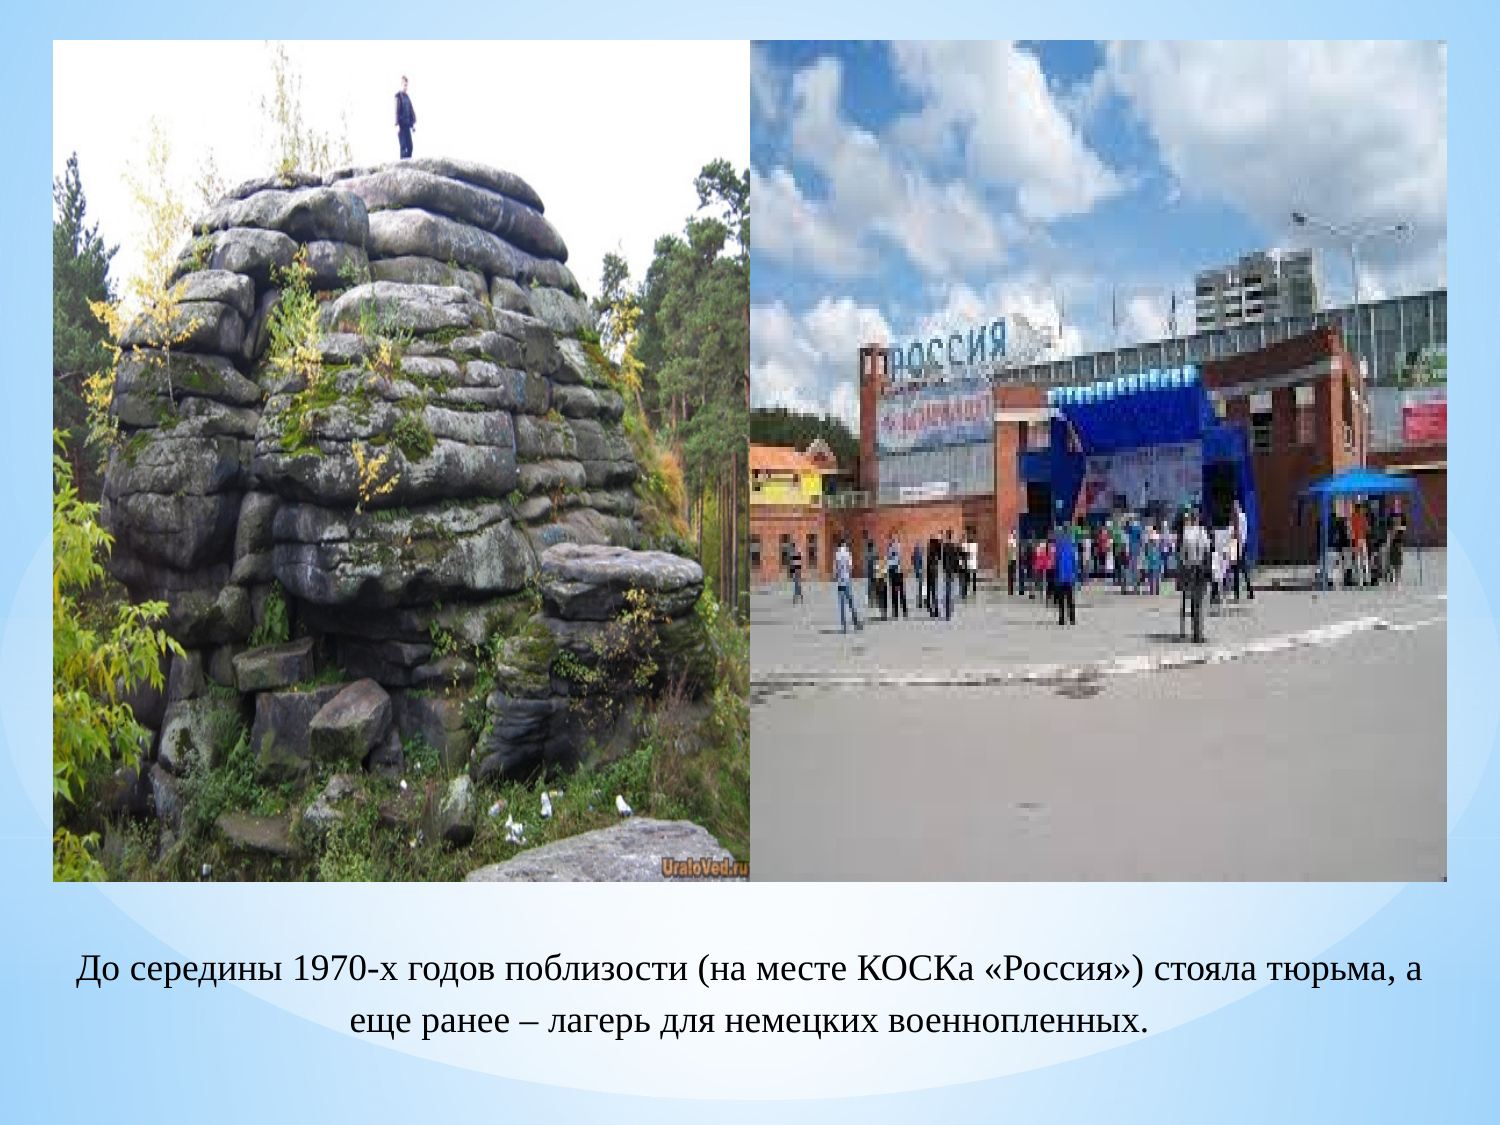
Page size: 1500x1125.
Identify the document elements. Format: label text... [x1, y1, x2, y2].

picture [52, 40, 1448, 882]
text_box До середины 1970-х годов поблизости (на месте КОСКа «Россия») стояла тюрьма, а еще ранее – лагерь для немецких военнопленных. [53, 928, 1447, 1047]
